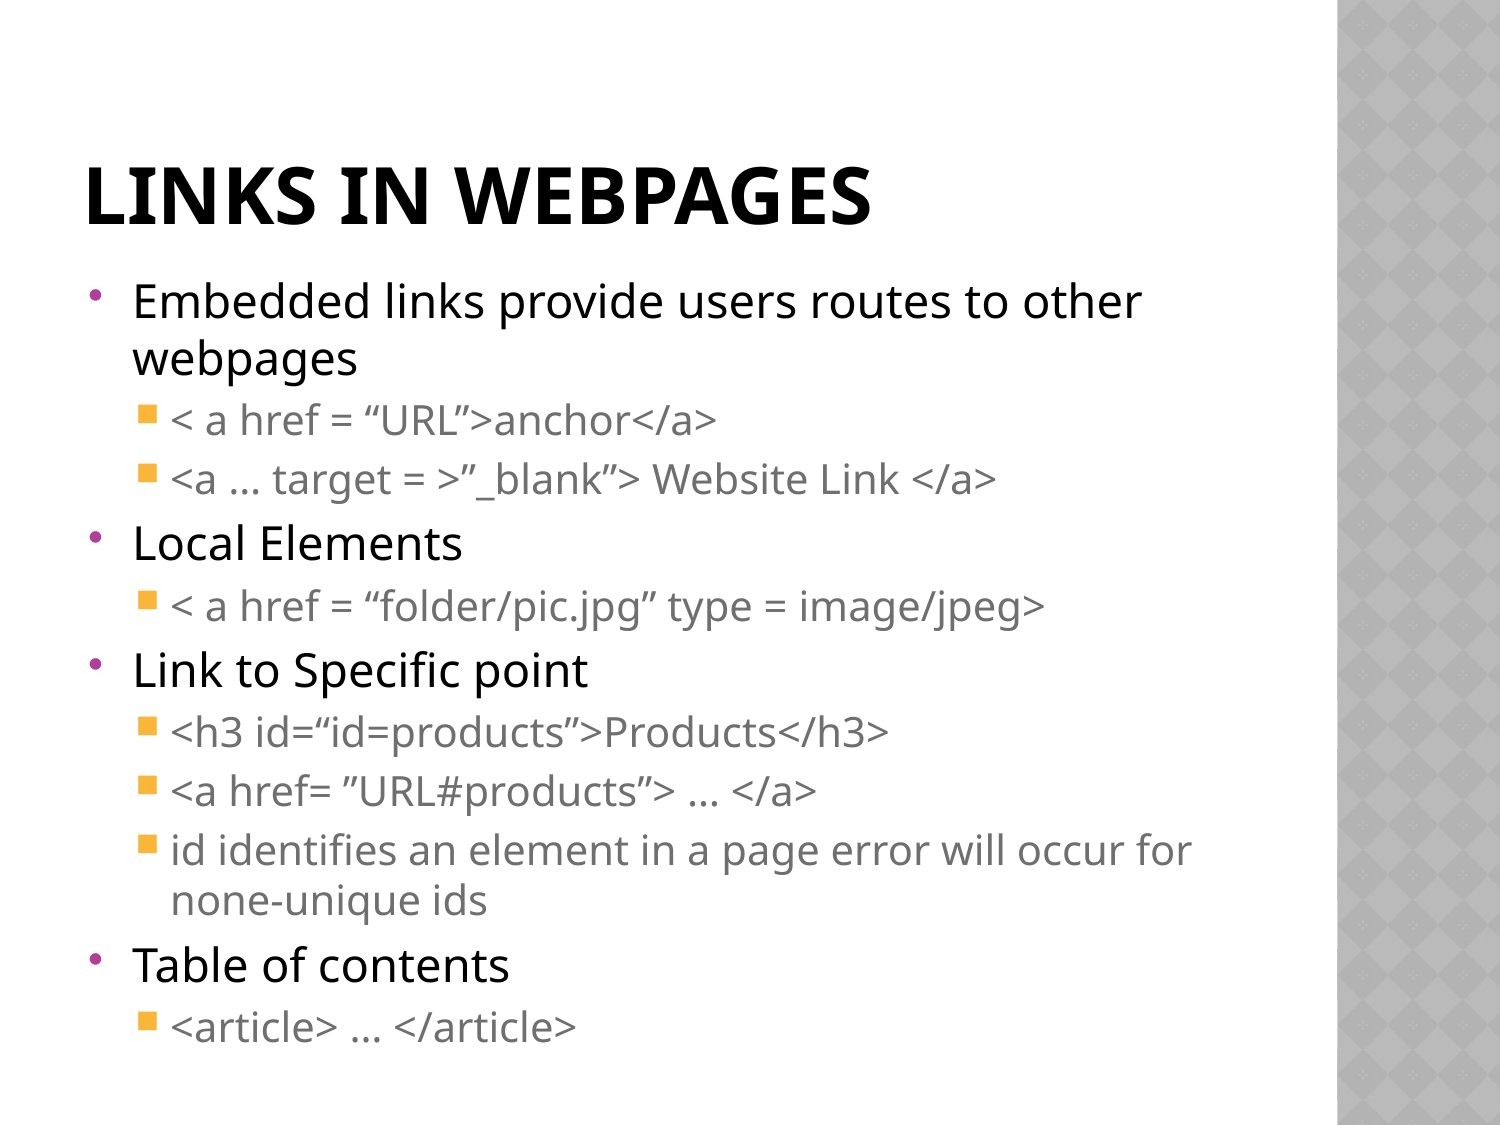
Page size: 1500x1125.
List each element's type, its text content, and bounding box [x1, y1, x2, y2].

title Links in Webpages [75, 52, 1263, 240]
list Embedded links provide users routes to other webpages < a href = “URL”>anchor</a> <a … target = >”_blank”> Website Link </a> Local Elements < a href = “folder/pic.jpg” type = image/jpeg> Link to Specific point <h3 id=“id=products”>Products</h3> <a href= ”URL#products”> … </a> id identifies an element in a page error will occur for none-unique ids Table of contents <article> … </article> [75, 264, 1263, 1059]
